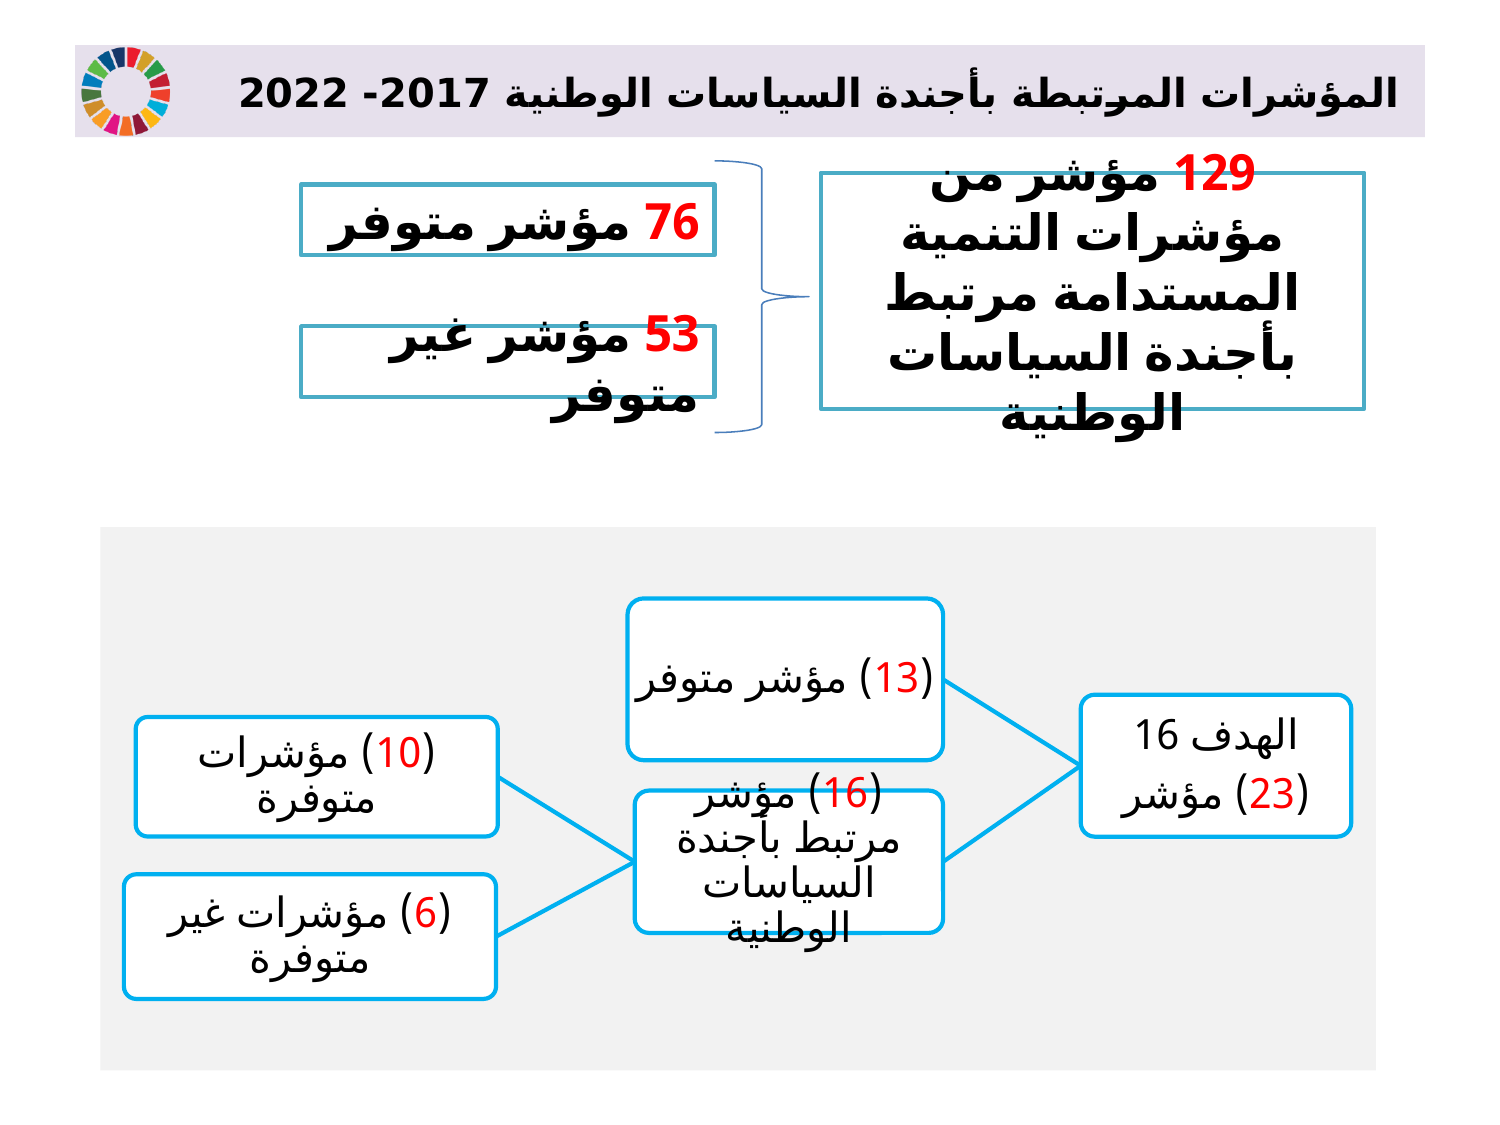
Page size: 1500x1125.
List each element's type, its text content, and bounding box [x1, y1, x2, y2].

text_box 53 مؤشر غير متوفر [299, 324, 714, 399]
text_box 76 مؤشر متوفر [299, 182, 714, 257]
text_box [714, 160, 810, 434]
title المؤشرات المرتبطة بأجندة السياسات الوطنية 2017- 2022 [172, 45, 1425, 138]
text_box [100, 526, 1377, 1071]
text_box 129 مؤشر من مؤشرات التنمية المستدامة مرتبط بأجندة السياسات الوطنية [819, 171, 1366, 411]
picture [79, 45, 172, 138]
